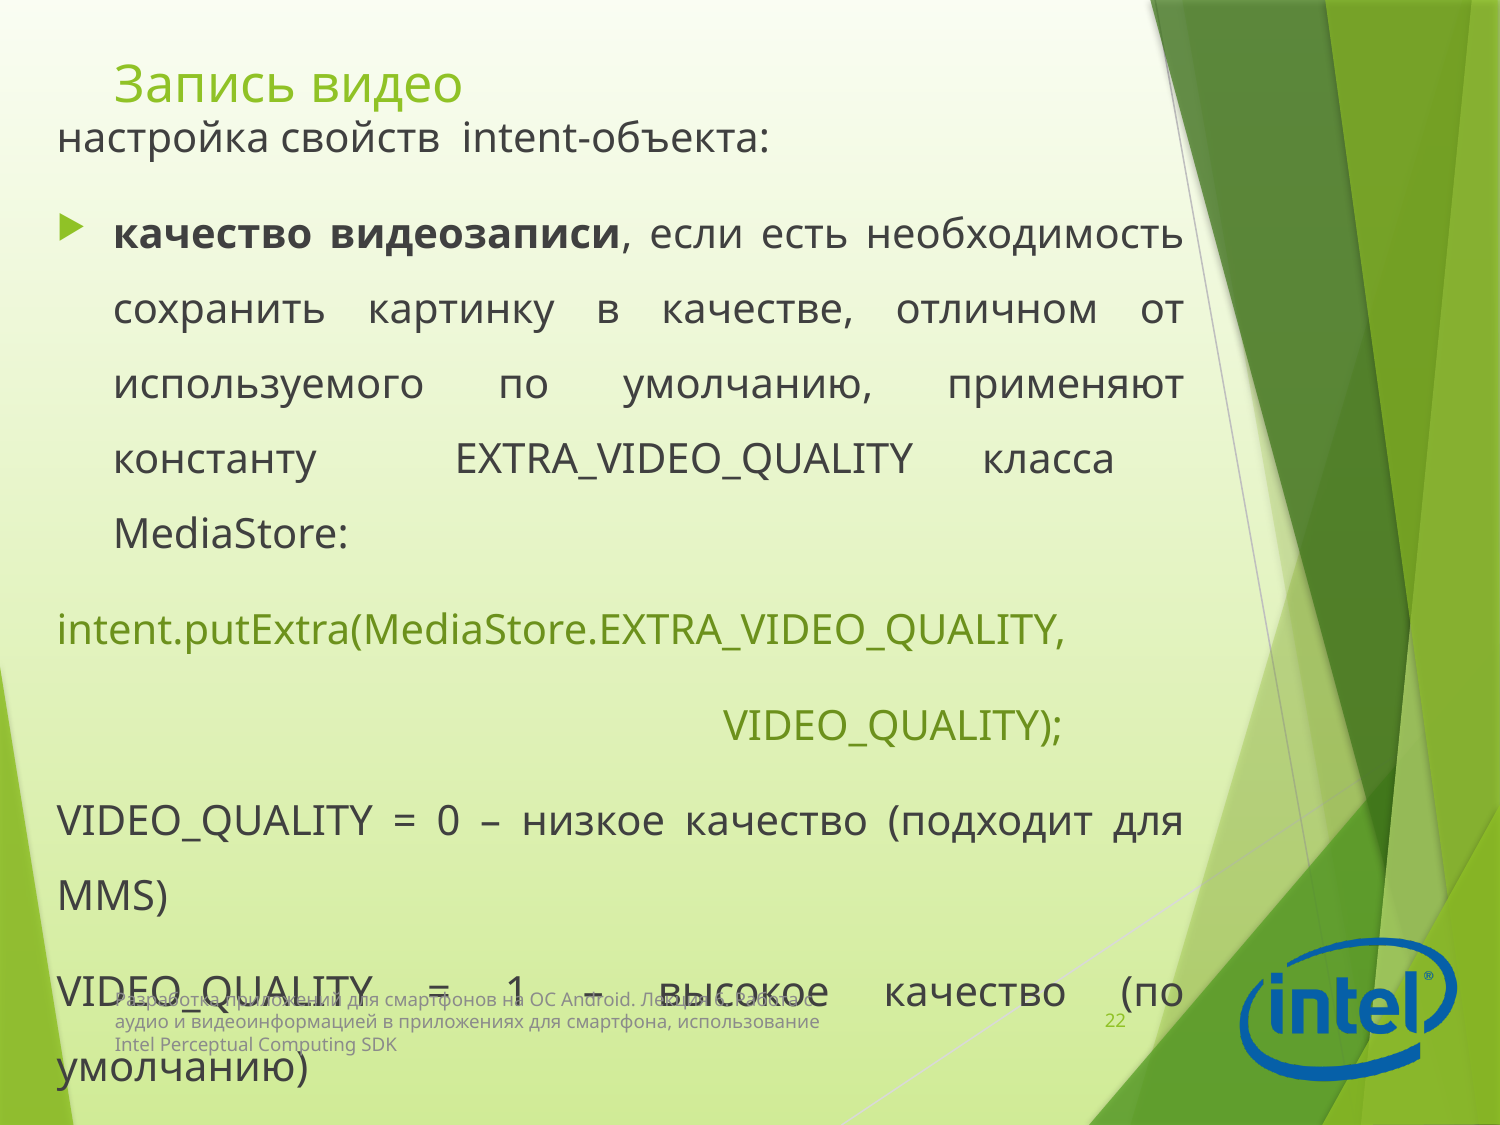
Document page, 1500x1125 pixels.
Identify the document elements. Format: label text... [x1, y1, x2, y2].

list настройка свойств intent-объекта: качество видеозаписи, если есть необходимость сохранить картинку в качестве, отличном от используемого по умолчанию, применяют константу EXTRA_VIDEO_QUALITY класса MediaStore: intent.putExtra(MediaStore.EXTRA_VIDEO_QUALITY, VIDEO_QUALITY); VIDEO_QUALITY = 0 – низкое качество (подходит для MMS) VIDEO_QUALITY = 1 – высокое качество (по умолчанию) [41, 184, 1200, 992]
slide_number 22 [1057, 991, 1142, 1051]
footer Разработка приложений для смартфонов на ОС Android. Лекция 6. Работа с аудио и видеоинформацией в приложениях для смартфона, использование Intel Perceptual Computing SDK [99, 991, 859, 1051]
picture [1195, 893, 1500, 1125]
title Запись видео [99, 42, 1142, 154]
